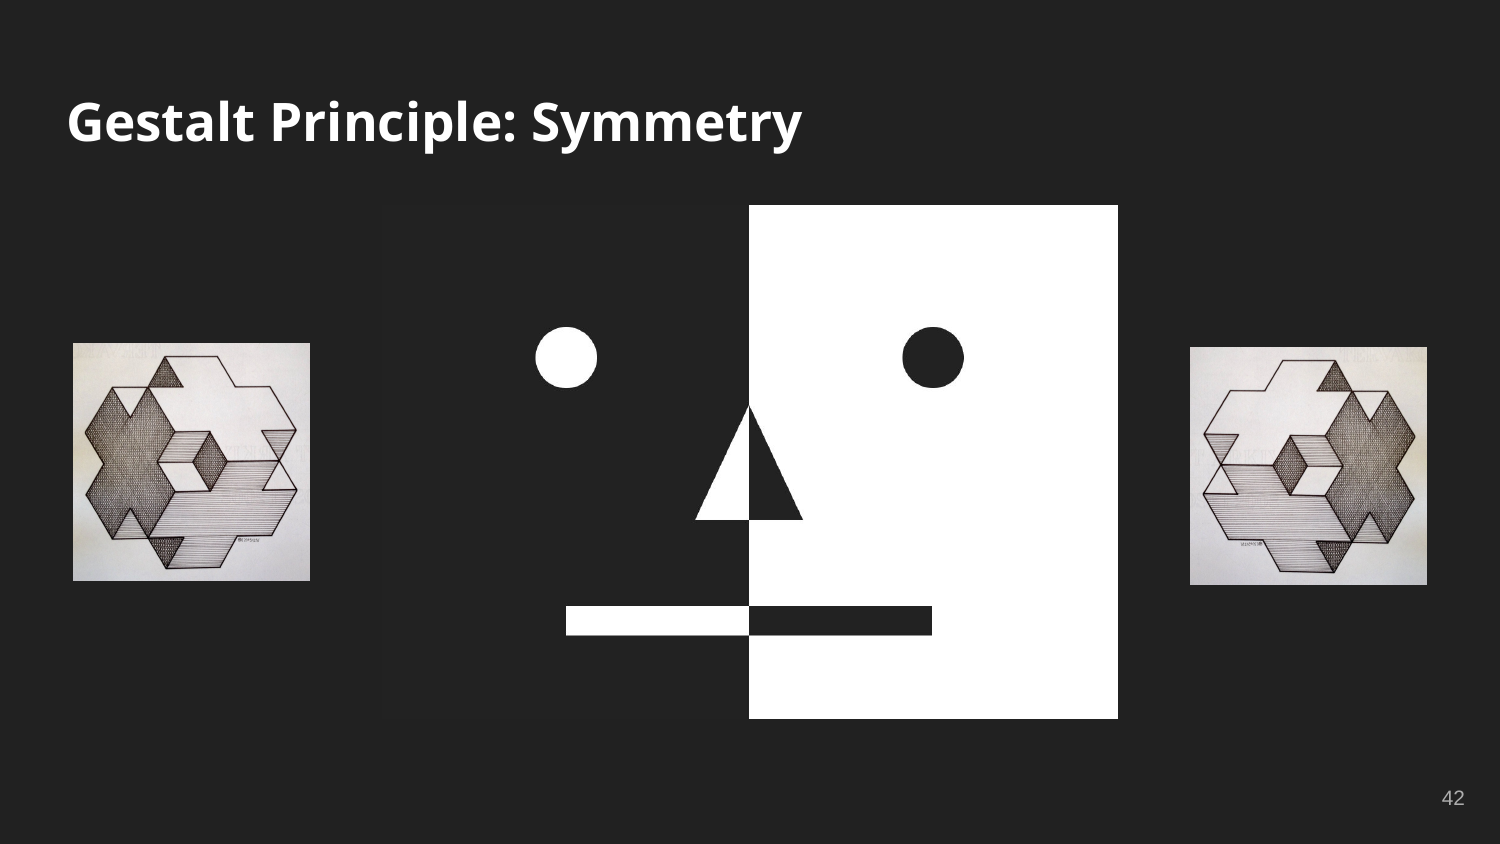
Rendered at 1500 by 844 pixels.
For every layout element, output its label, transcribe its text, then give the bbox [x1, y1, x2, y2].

picture [72, 343, 310, 581]
slide_number ‹#› [1389, 764, 1480, 830]
picture [382, 204, 1118, 720]
title Gestalt Principle: Symmetry [51, 72, 1449, 167]
picture [1190, 347, 1427, 585]
